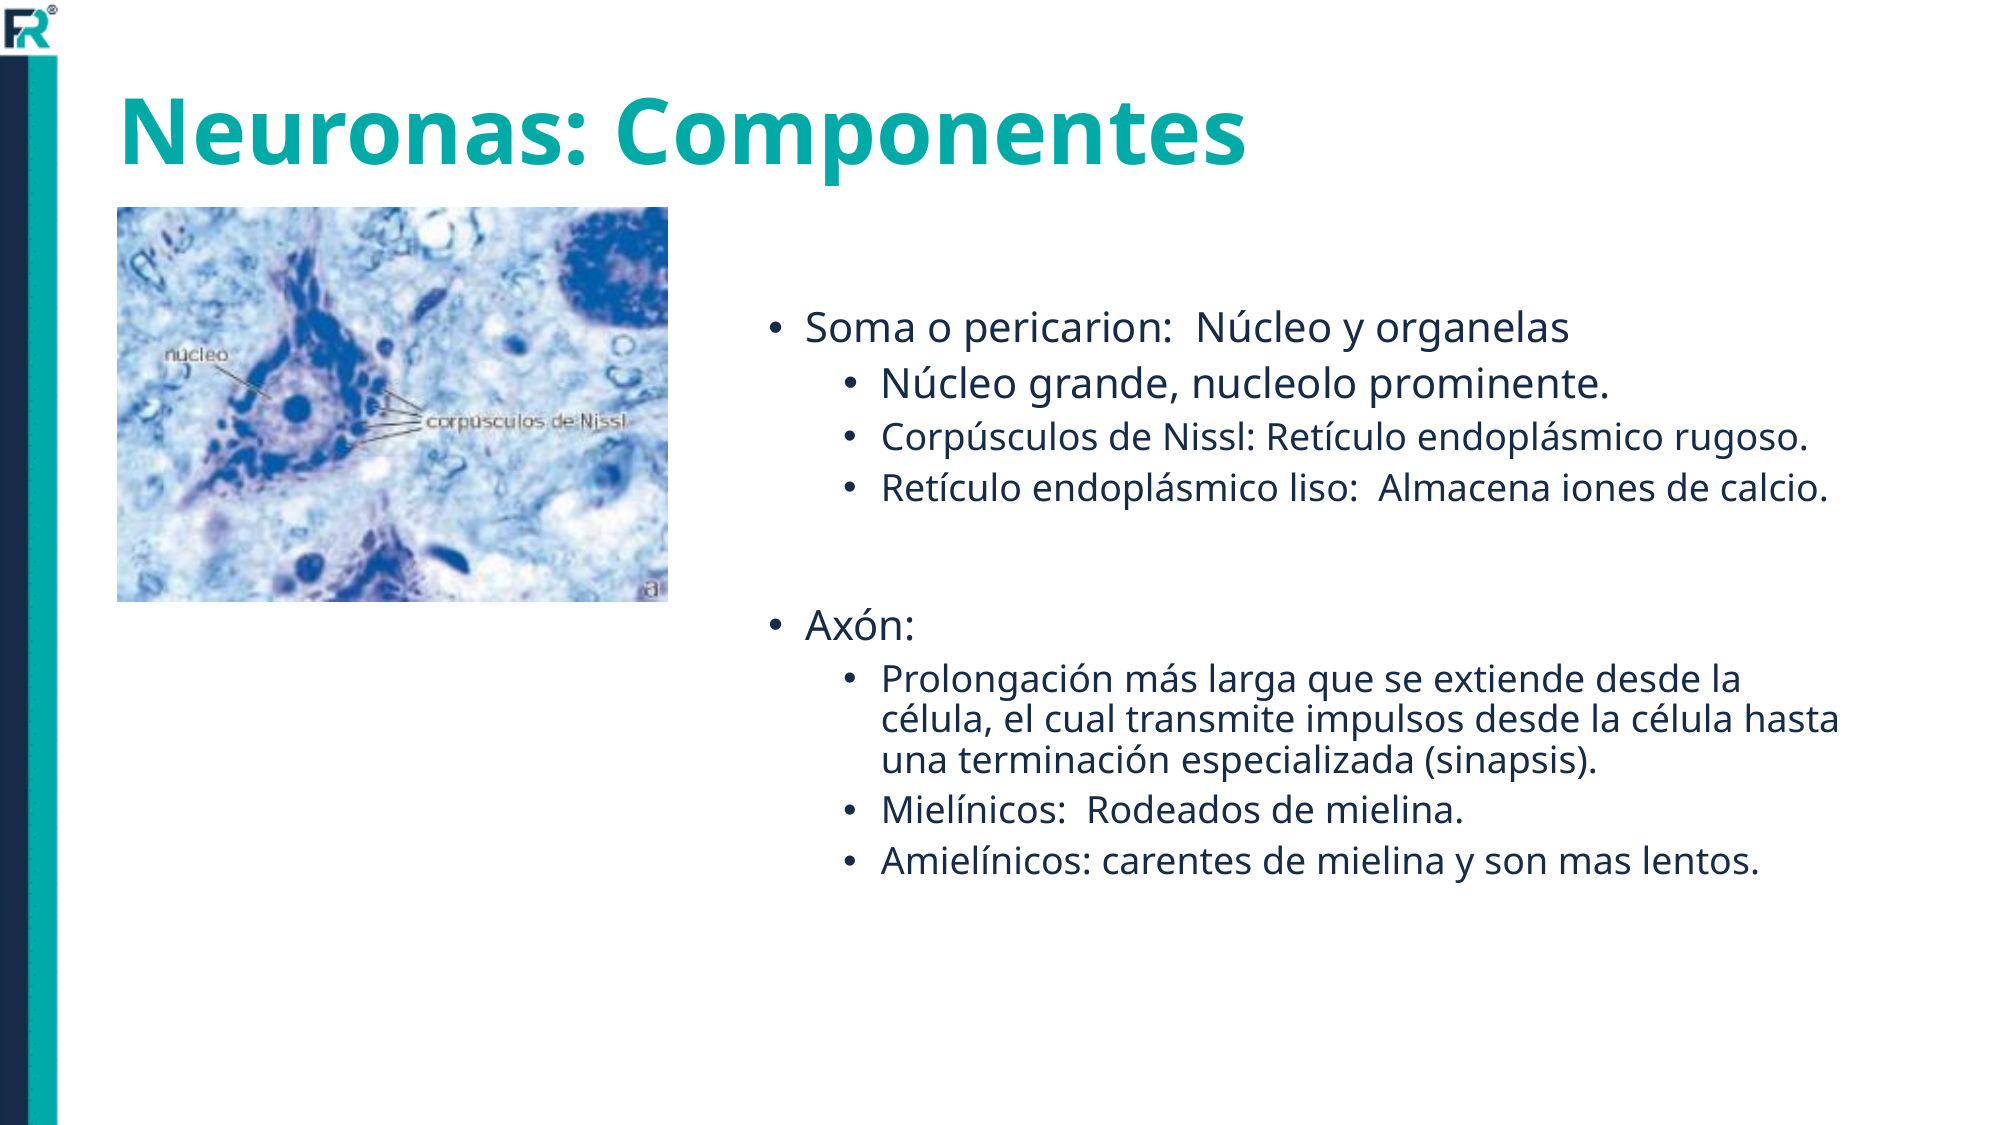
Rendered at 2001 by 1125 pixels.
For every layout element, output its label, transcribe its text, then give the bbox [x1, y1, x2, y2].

picture [0, 0, 2001, 1125]
title Neuronas: Componentes [102, 26, 1828, 244]
list Soma o pericarion: Núcleo y organelas Núcleo grande, nucleolo prominente. Corpúsculos de Nissl: Retículo endoplásmico rugoso. Retículo endoplásmico liso: Almacena iones de calcio. Axón: Prolongación más larga que se extiende desde la célula, el cual transmite impulsos desde la célula hasta una terminación especializada (sinapsis). Mielínicos: Rodeados de mielina. Amielínicos: carentes de mielina y son mas lentos. [753, 299, 1863, 1014]
